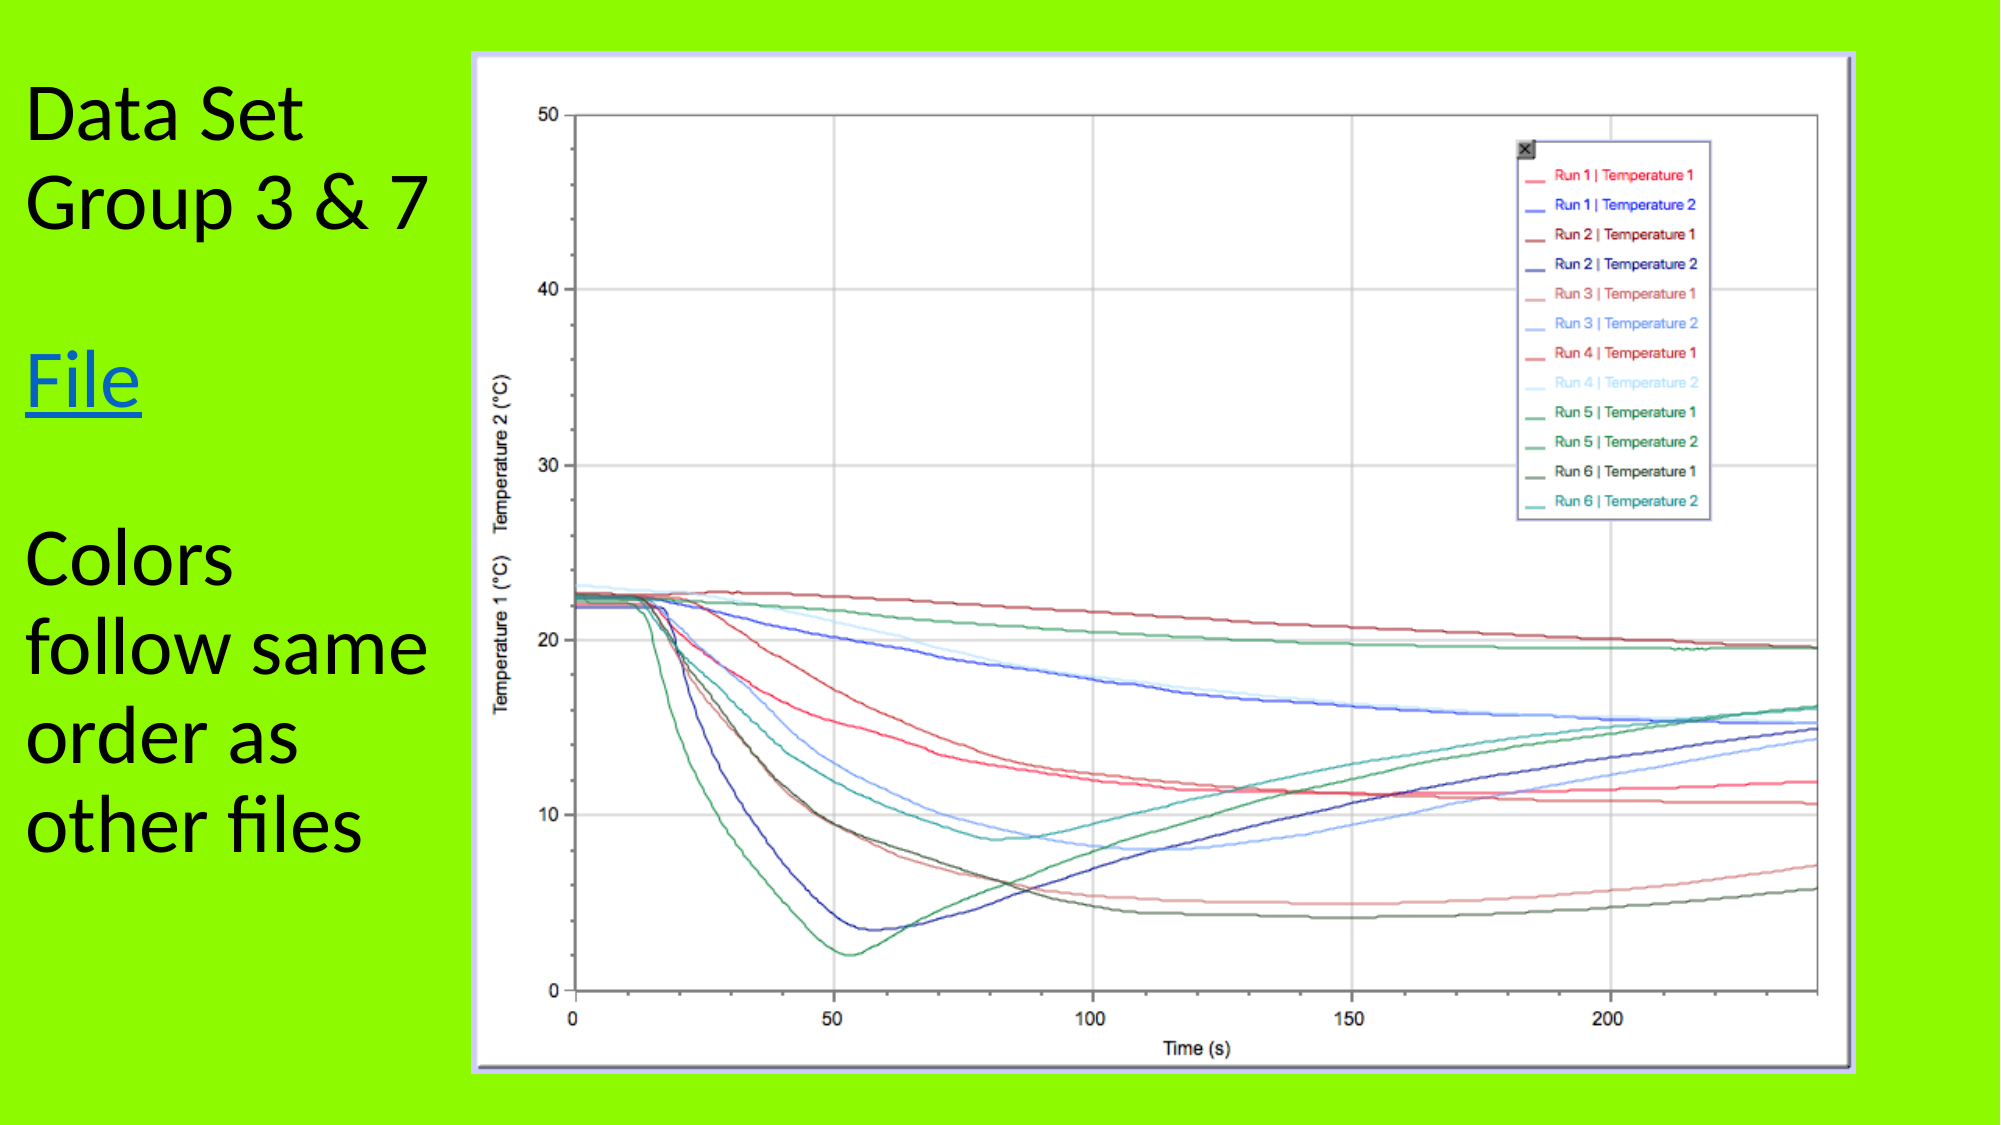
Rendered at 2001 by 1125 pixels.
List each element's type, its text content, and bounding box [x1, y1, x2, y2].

title Data Set Group 3 & 7 File Colors follow same order as other files [10, 360, 462, 579]
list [471, 51, 1856, 1074]
